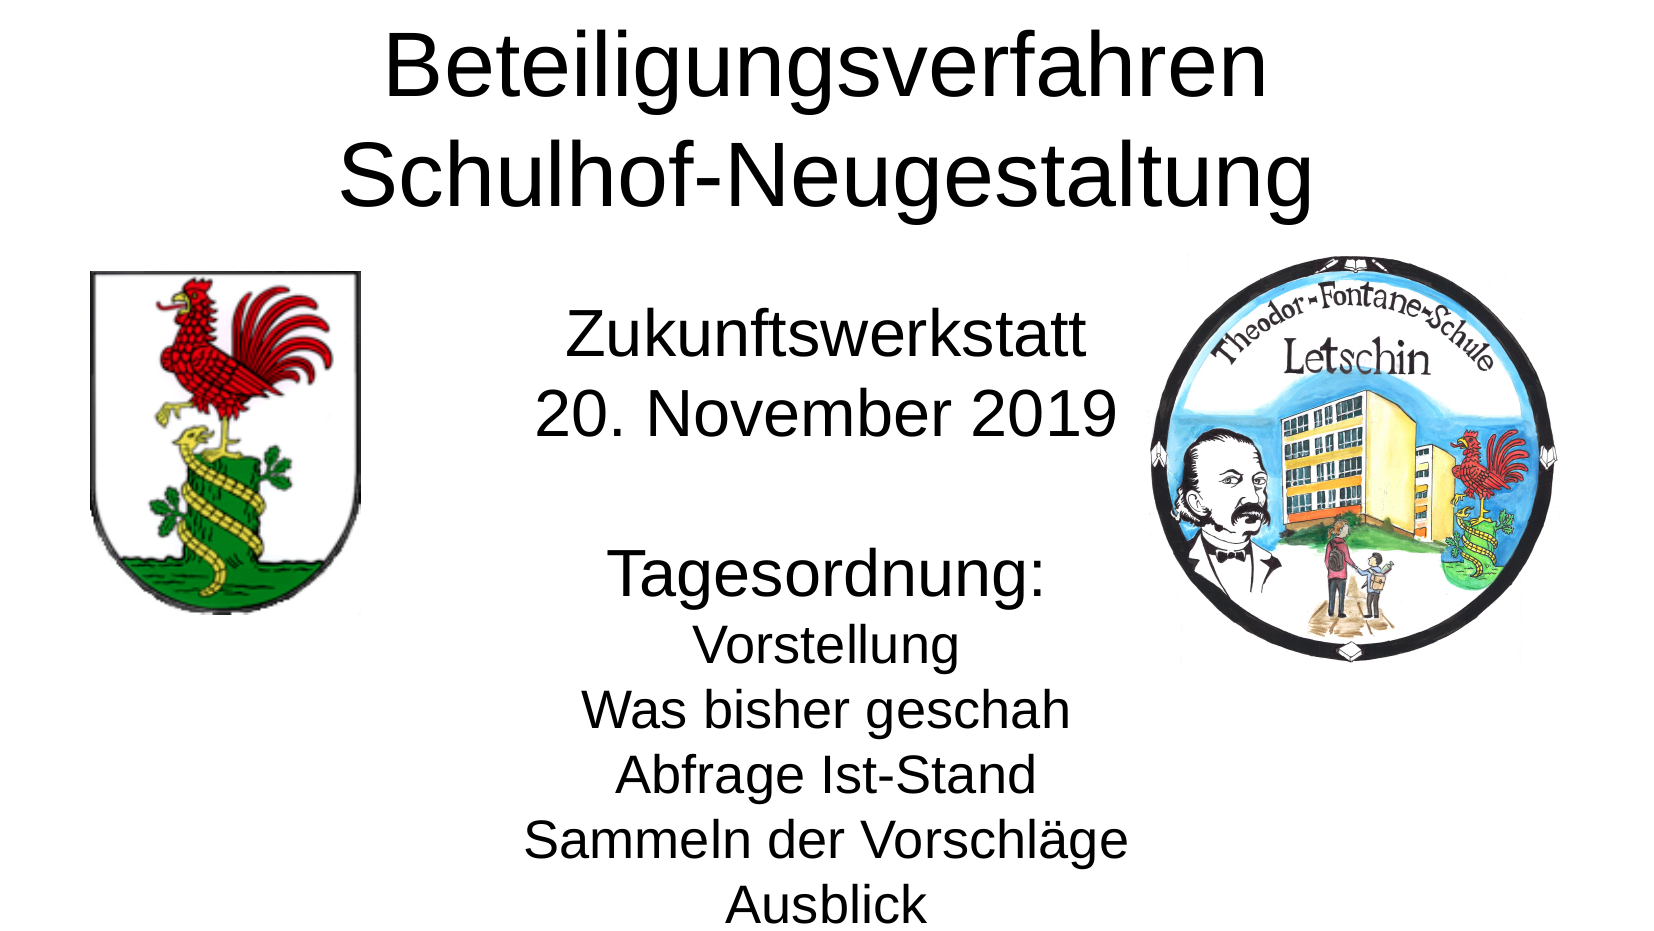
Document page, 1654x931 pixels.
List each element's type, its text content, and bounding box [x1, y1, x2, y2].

text_box Zukunftswerkstatt 20. November 2019 Tagesordnung: Vorstellung Was bisher geschah Abfrage Ist-Stand Sammeln der Vorschläge Ausblick [82, 50, 1571, 931]
text_box Beteiligungsverfahren Schulhof-Neugestaltung [82, 4, 1571, 50]
picture [1146, 254, 1561, 663]
picture [89, 271, 361, 616]
